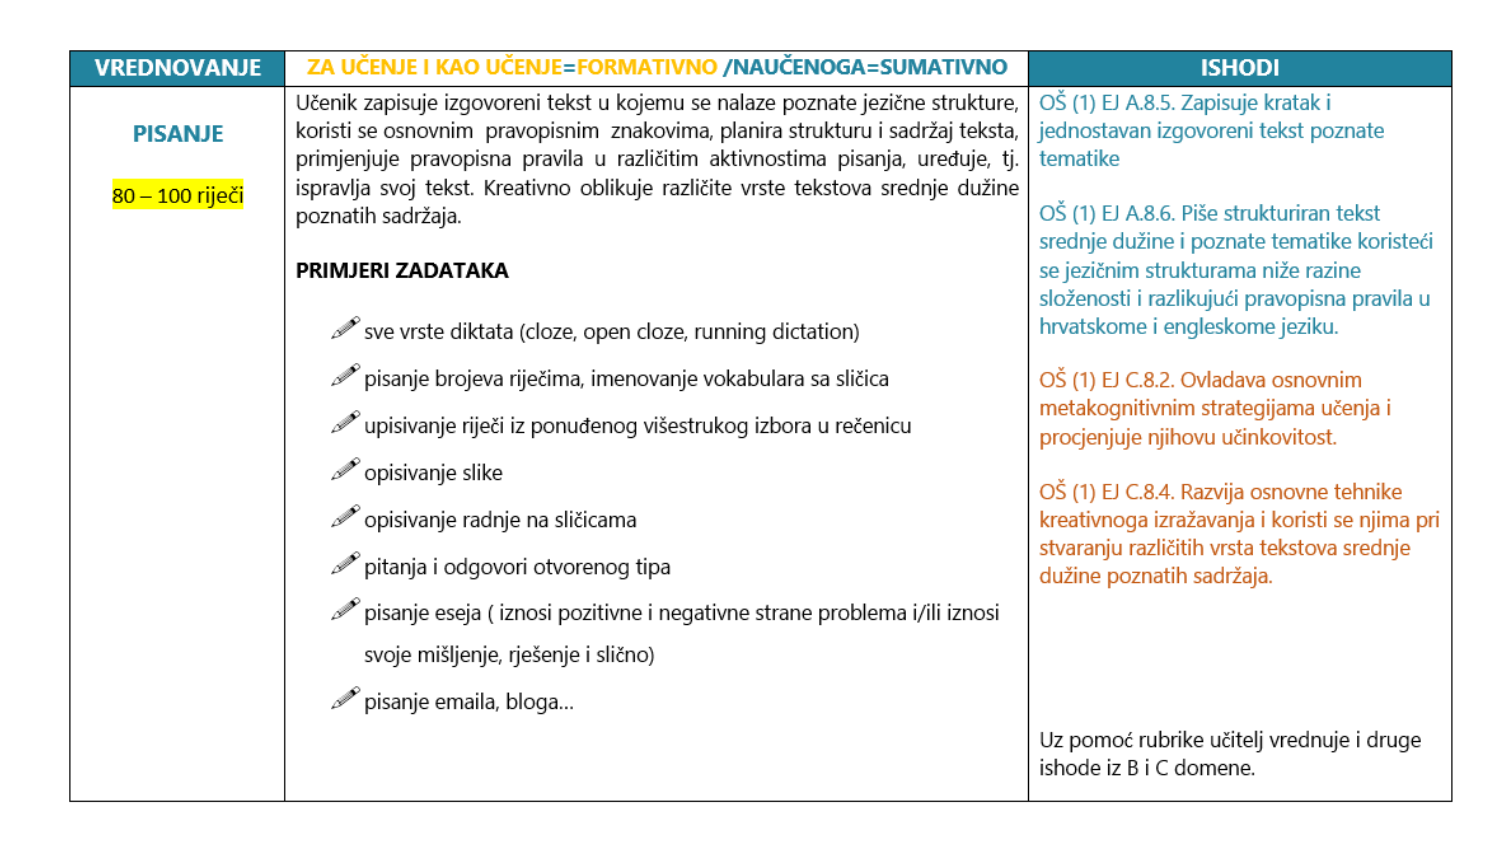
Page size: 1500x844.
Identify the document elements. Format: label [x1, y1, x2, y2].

picture [63, 44, 1459, 811]
